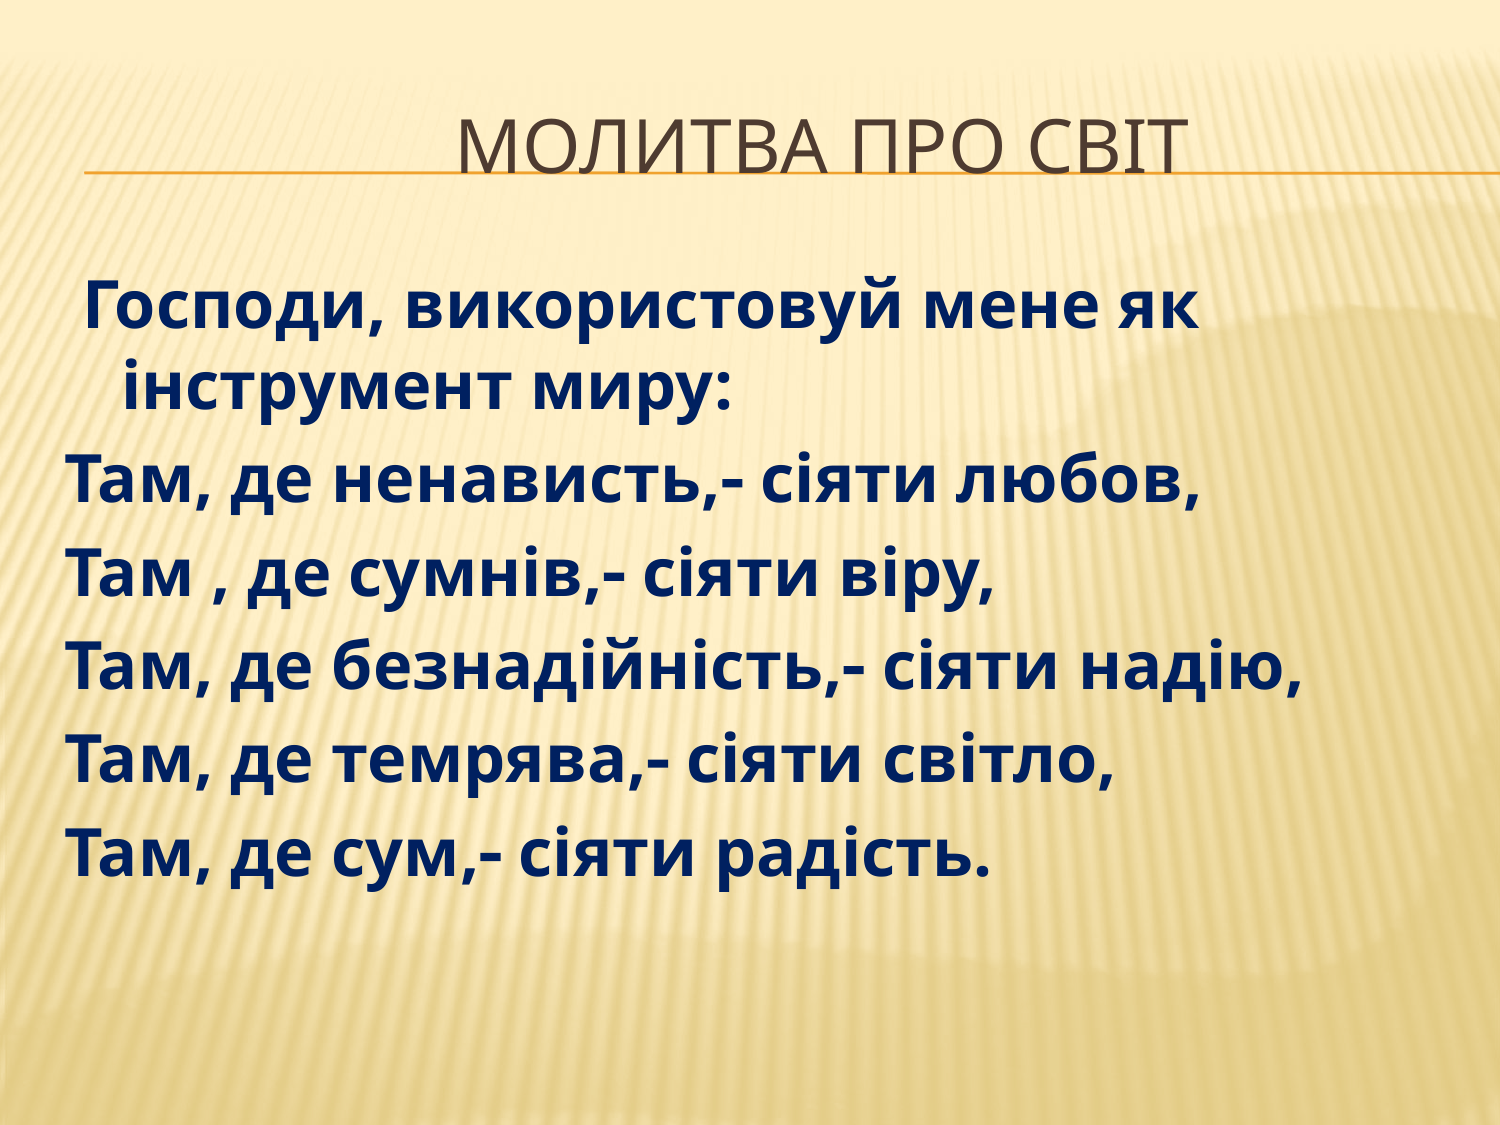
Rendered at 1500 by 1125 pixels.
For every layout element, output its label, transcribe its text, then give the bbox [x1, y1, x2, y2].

title Молитва про світ [50, 75, 1475, 213]
list Господи, використовуй мене як інструмент миру: Там, де ненависть, сіяти любов, Там , де сумнів, сіяти віру, Там, де безнадійність, сіяти надію, Там, де темрява, сіяти світло, Там, де сум, сіяти радість. [50, 254, 1475, 998]
